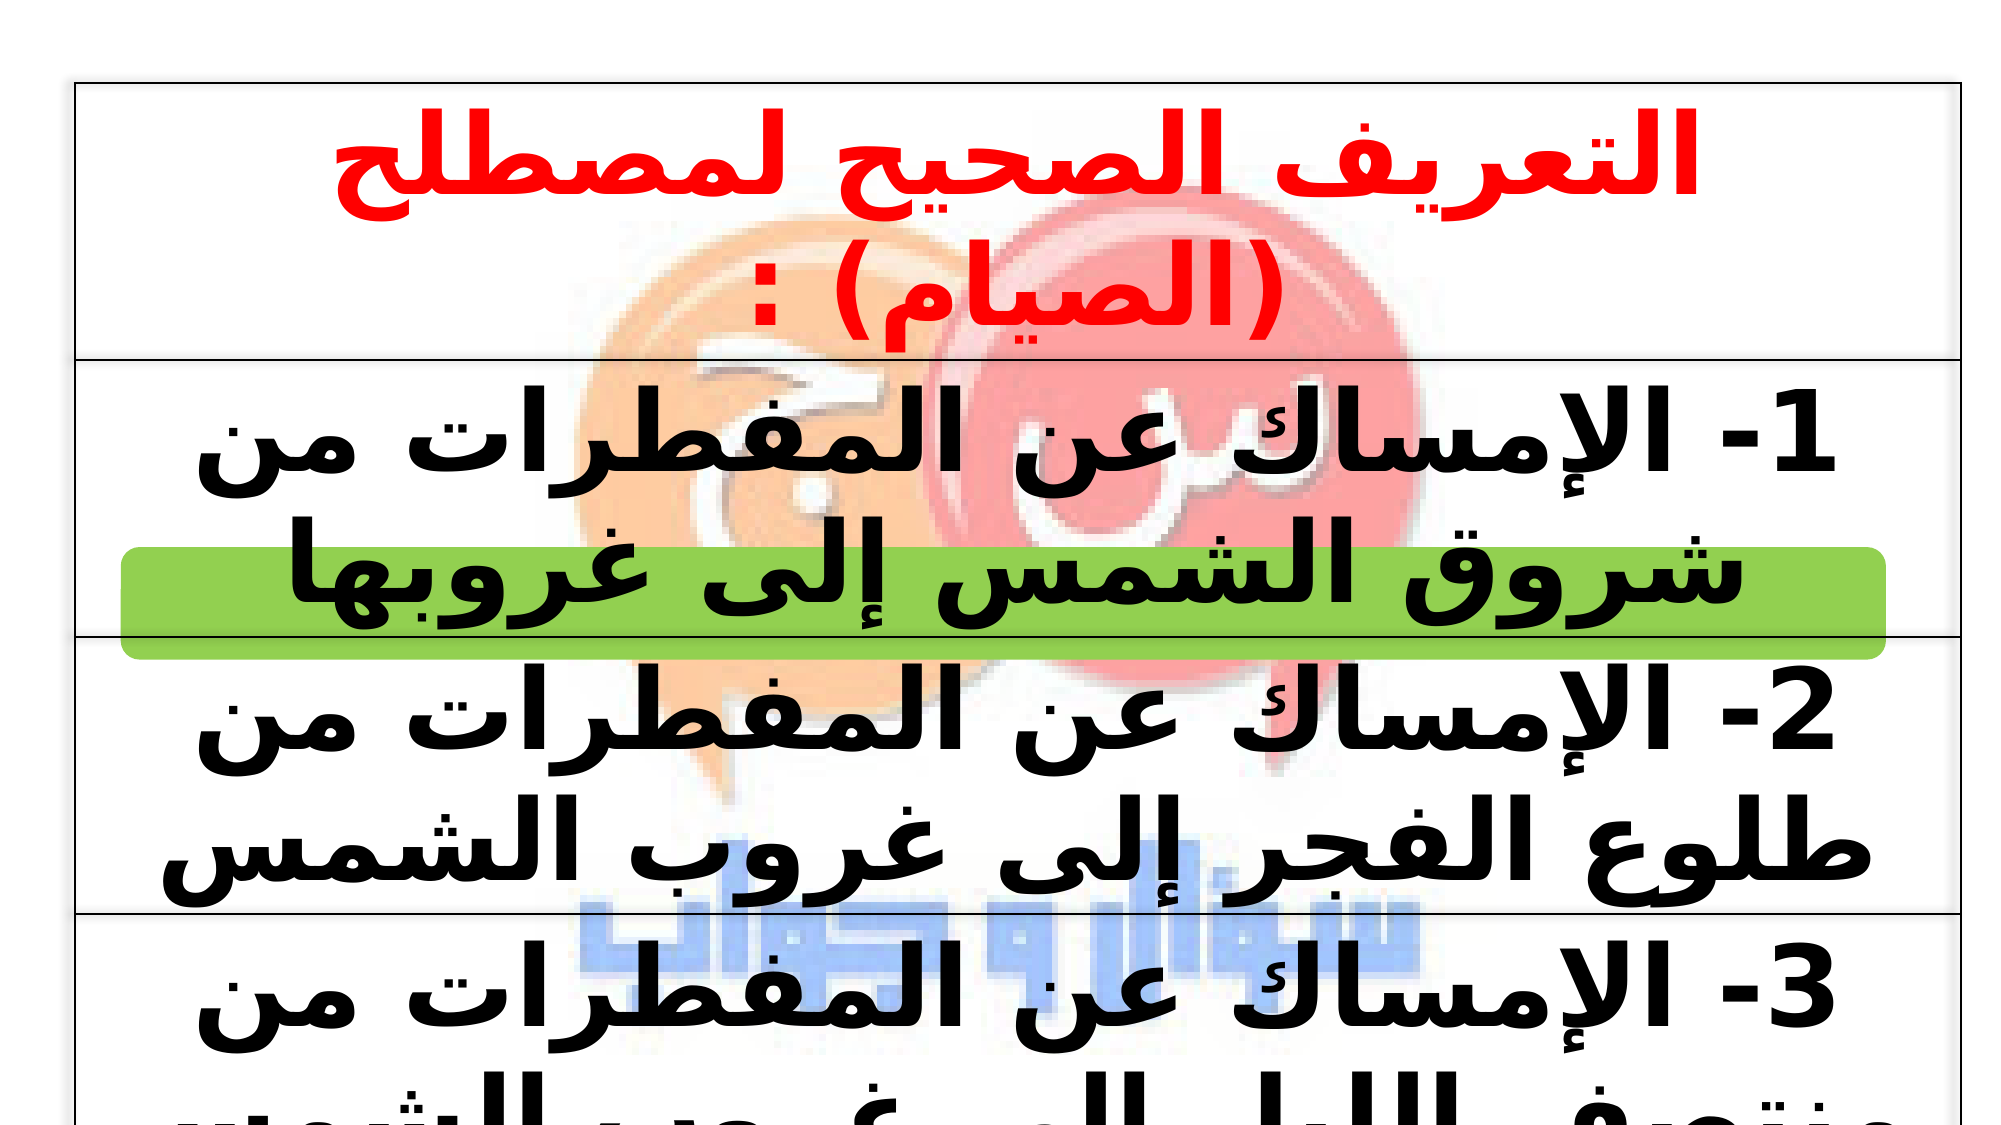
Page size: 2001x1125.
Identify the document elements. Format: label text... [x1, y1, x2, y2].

table_header التعريف الصحيح لمصطلح (الصيام) : [76, 84, 1960, 359]
table_cell 2- الإمساك عن المفطرات من طلوع الفجر إلى غروب الشمس [76, 638, 1960, 913]
table_cell 1- الإمساك عن المفطرات من شروق الشمس إلى غروبها [76, 361, 1960, 636]
table_cell 3- الإمساك عن المفطرات من منتصف الليل إلى غروب الشمس [76, 915, 1960, 1125]
